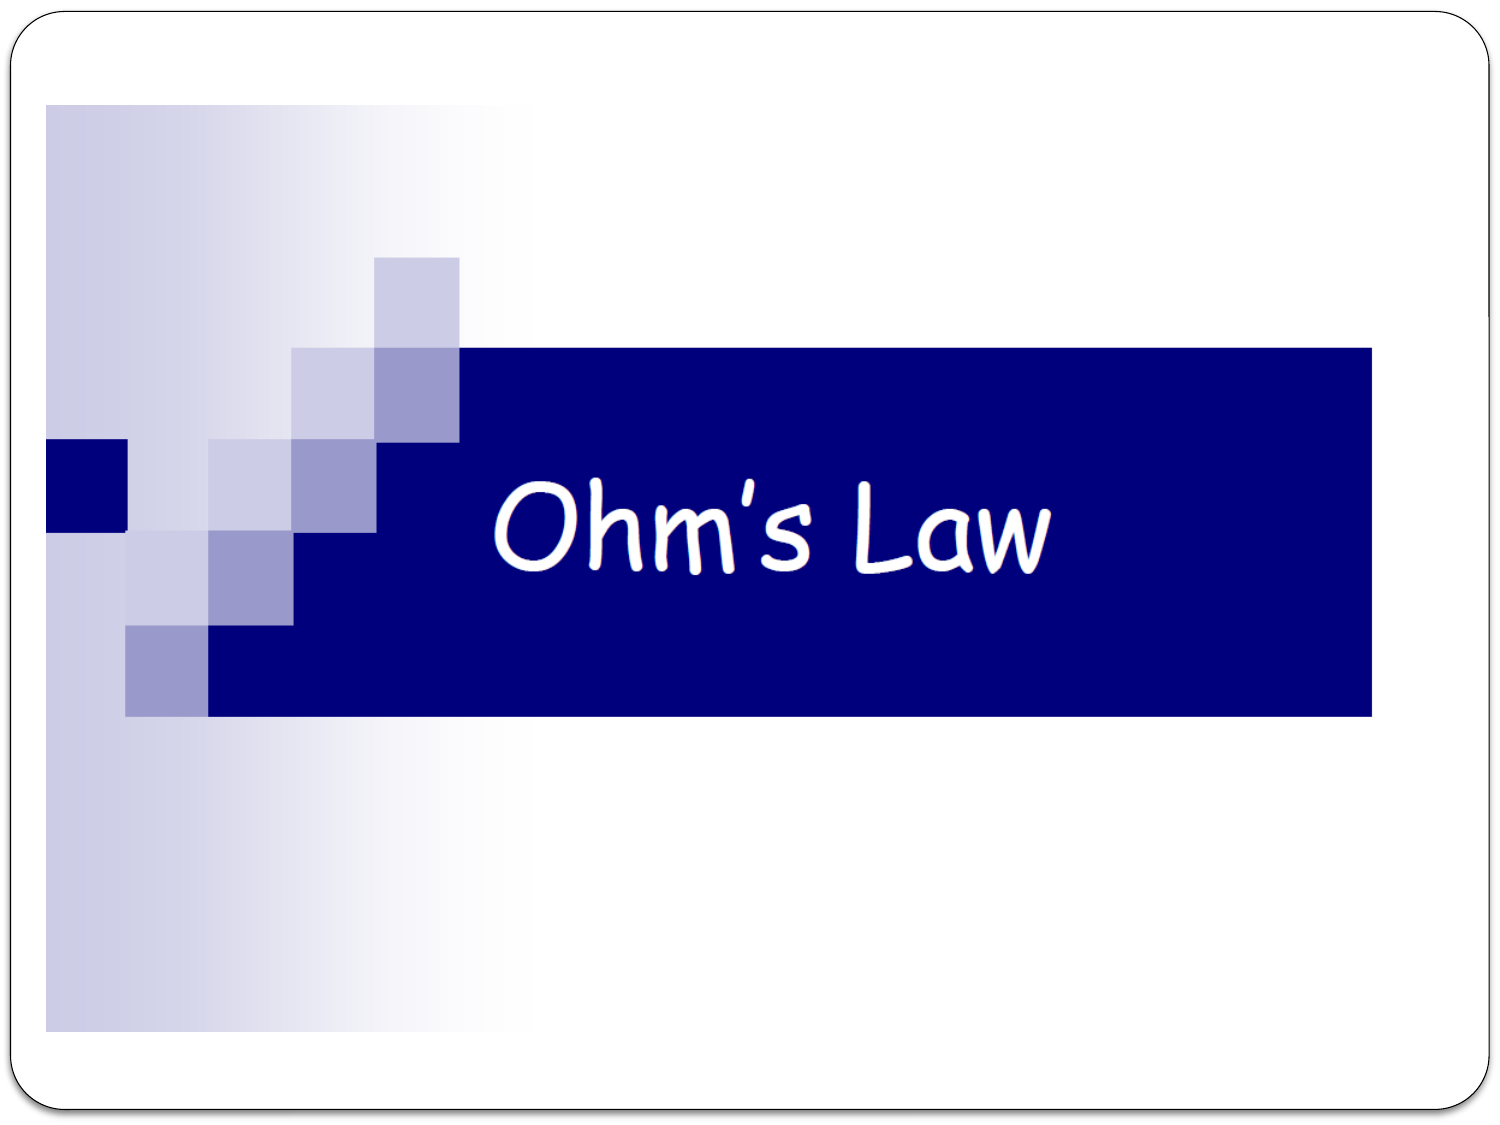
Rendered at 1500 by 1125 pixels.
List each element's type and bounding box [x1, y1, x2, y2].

picture [46, 105, 1437, 1032]
